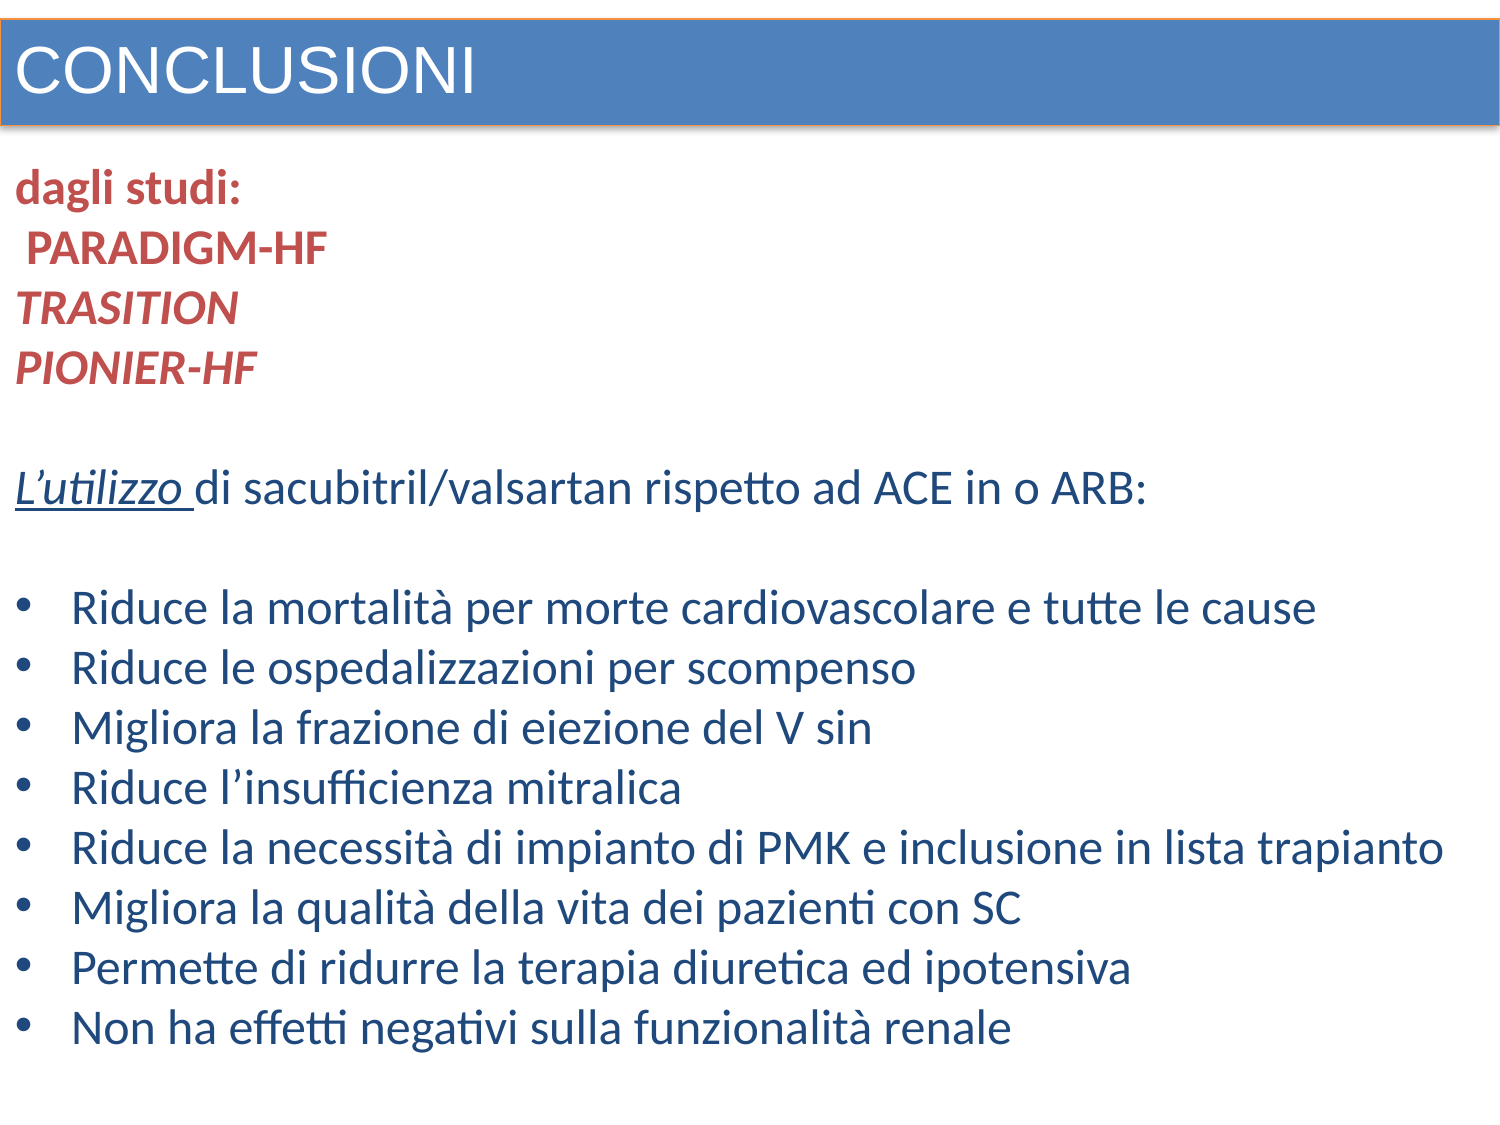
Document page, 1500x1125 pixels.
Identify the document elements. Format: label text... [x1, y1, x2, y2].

text_box dagli studi: PARADIGM-HF TRASITION PIONIER-HF L’utilizzo di sacubitril/valsartan rispetto ad ACE in o ARB: Riduce la mortalità per morte cardiovascolare e tutte le cause Riduce le ospedalizzazioni per scompenso Migliora la frazione di eiezione del V sin Riduce l’insufficienza mitralica Riduce la necessità di impianto di PMK e inclusione in lista trapianto Migliora la qualità della vita dei pazienti con SC Permette di ridurre la terapia diuretica ed ipotensiva Non ha effetti negativi sulla funzionalità renale [0, 147, 1500, 1125]
text_box CONCLUSIONI [0, 18, 1500, 126]
